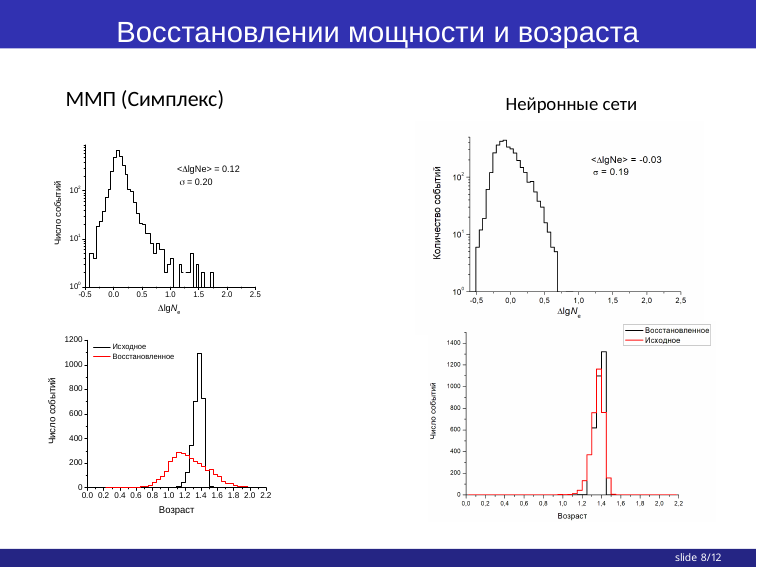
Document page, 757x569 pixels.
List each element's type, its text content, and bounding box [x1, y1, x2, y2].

text_box ММП (Симплекс) [65, 84, 234, 116]
title Восстановлении мощности и возраста [27, 13, 729, 49]
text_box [40, 316, 304, 523]
text_box Нейронные сети [490, 84, 679, 120]
picture [415, 121, 716, 523]
text_box [0, 548, 756, 567]
slide_number slide 8/12 [673, 551, 723, 569]
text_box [40, 121, 291, 315]
